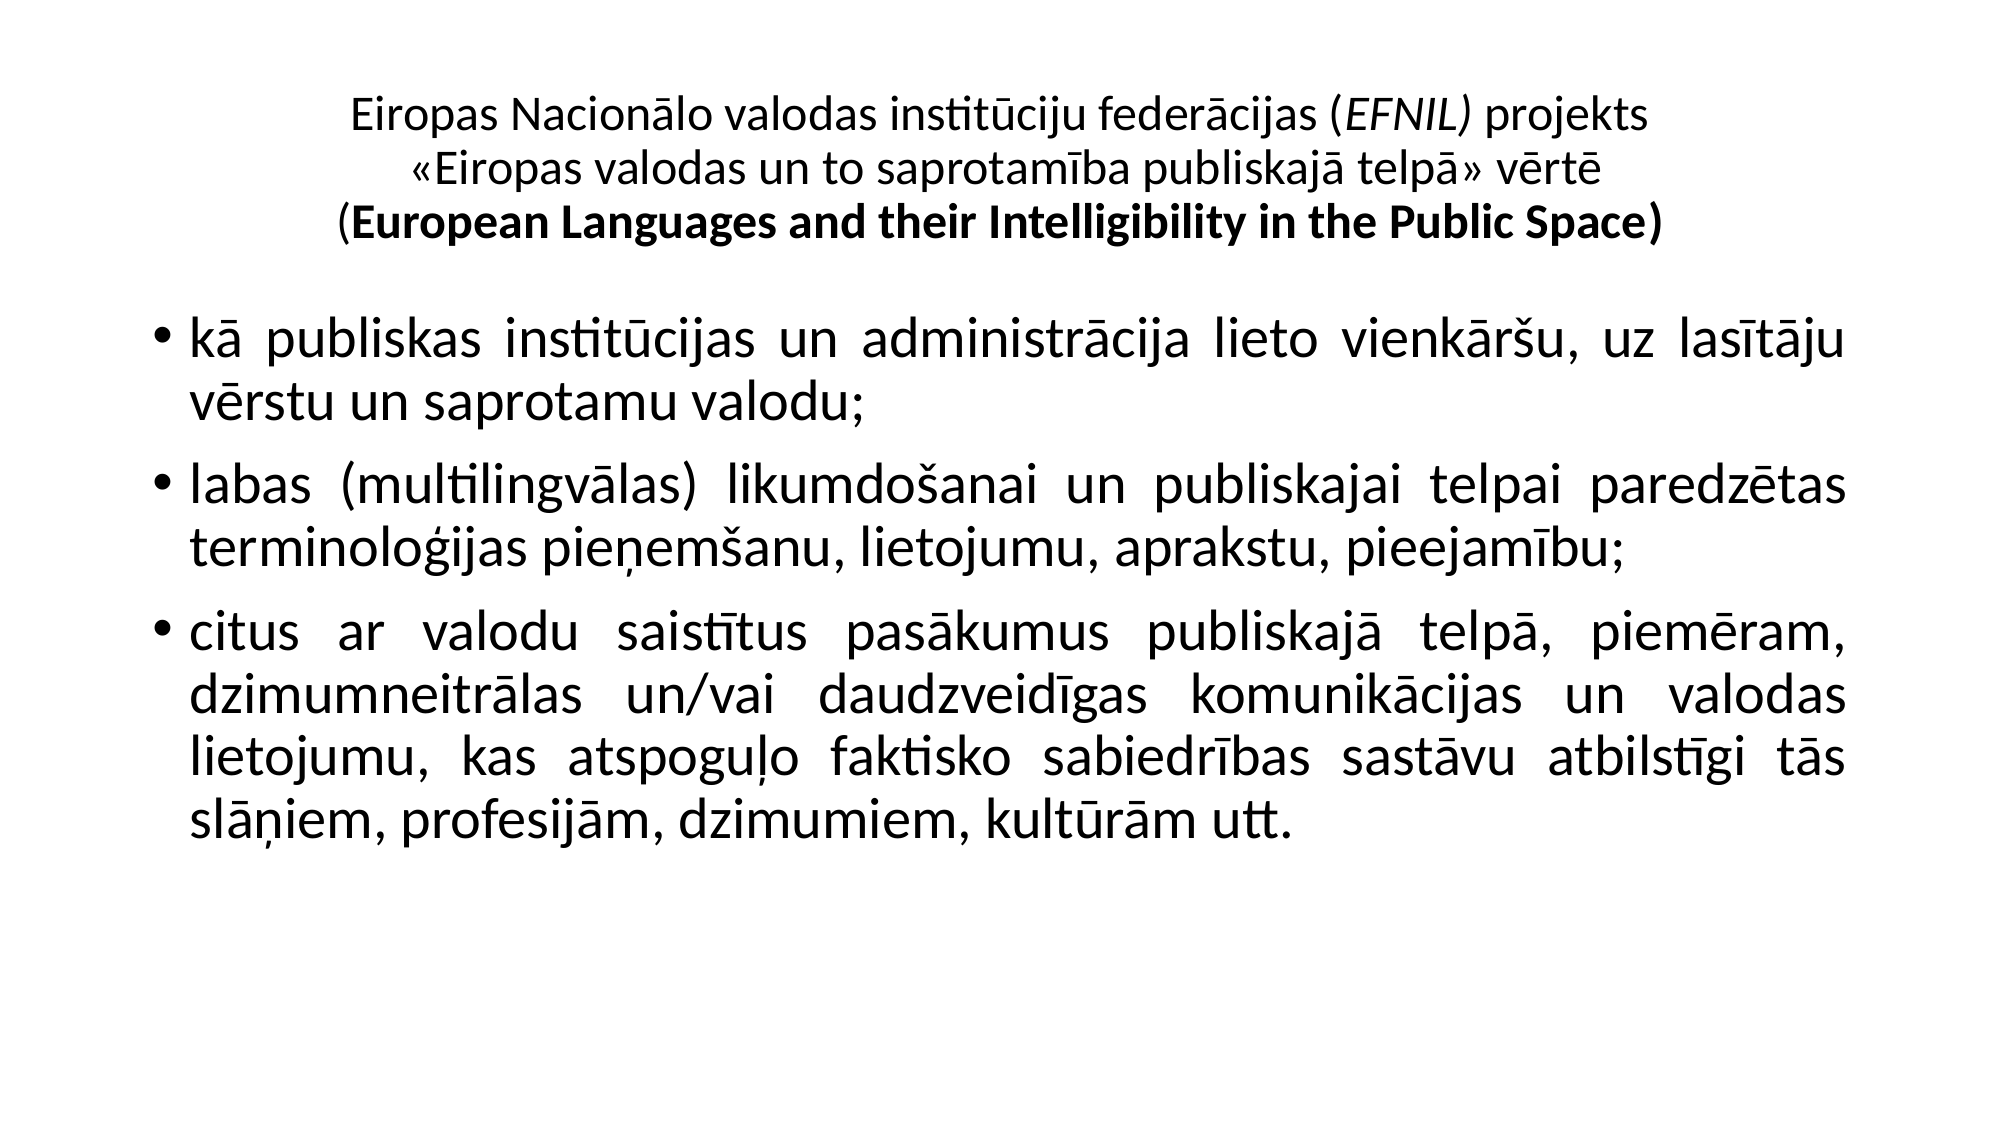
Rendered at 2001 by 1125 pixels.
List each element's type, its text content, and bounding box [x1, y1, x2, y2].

title Eiropas Nacionālo valodas institūciju federācijas (EFNIL) projekts «Eiropas valodas un to saprotamība publiskajā telpā» vērtē (European Languages and their Intelligibility in the Public Space) [137, 59, 1863, 278]
list kā publiskas institūcijas un administrācija lieto vienkāršu, uz lasītāju vērstu un saprotamu valodu; labas (multilingvālas) likumdošanai un publiskajai telpai paredzētas terminoloģijas pieņemšanu, lietojumu, aprakstu, pieejamību; citus ar valodu saistītus pasākumus publiskajā telpā, piemēram, dzimumneitrālas un/vai daudzveidīgas komunikācijas un valodas lietojumu, kas atspoguļo faktisko sabiedrības sastāvu atbilstīgi tās slāņiem, profesijām, dzimumiem, kultūrām utt. [137, 299, 1863, 1014]
